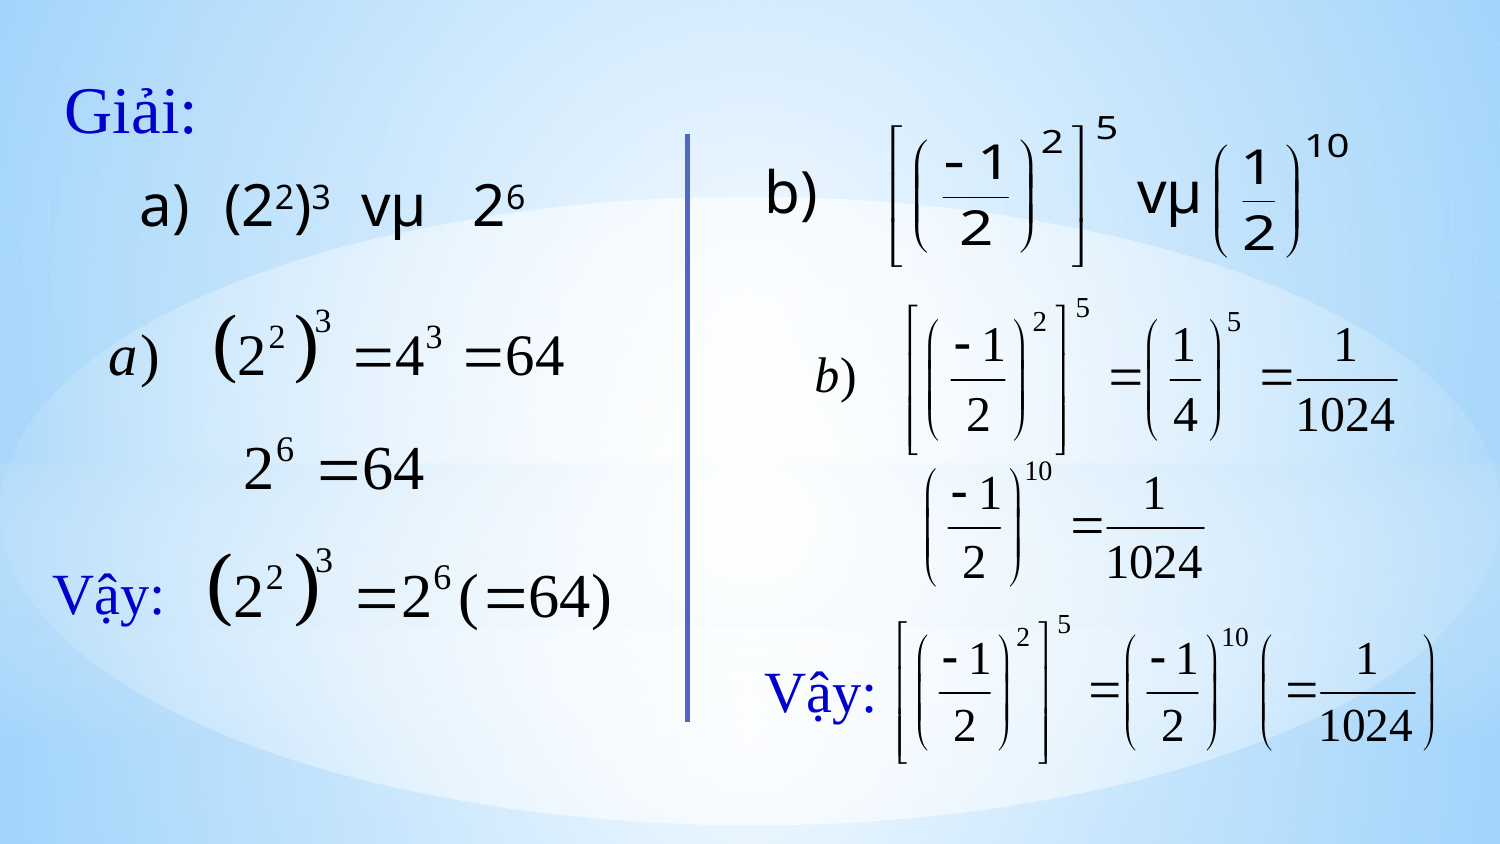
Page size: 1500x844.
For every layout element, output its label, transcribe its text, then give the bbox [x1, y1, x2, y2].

text_box Vậy: [750, 646, 881, 732]
text_box Vậy: [37, 548, 193, 634]
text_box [749, 109, 1353, 273]
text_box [234, 421, 438, 506]
text_box Giải: [50, 59, 238, 154]
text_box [199, 534, 623, 660]
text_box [808, 284, 1409, 464]
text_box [916, 446, 1213, 598]
text_box (22)3 vµ 26 [124, 161, 575, 246]
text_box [887, 601, 1449, 773]
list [99, 296, 576, 415]
